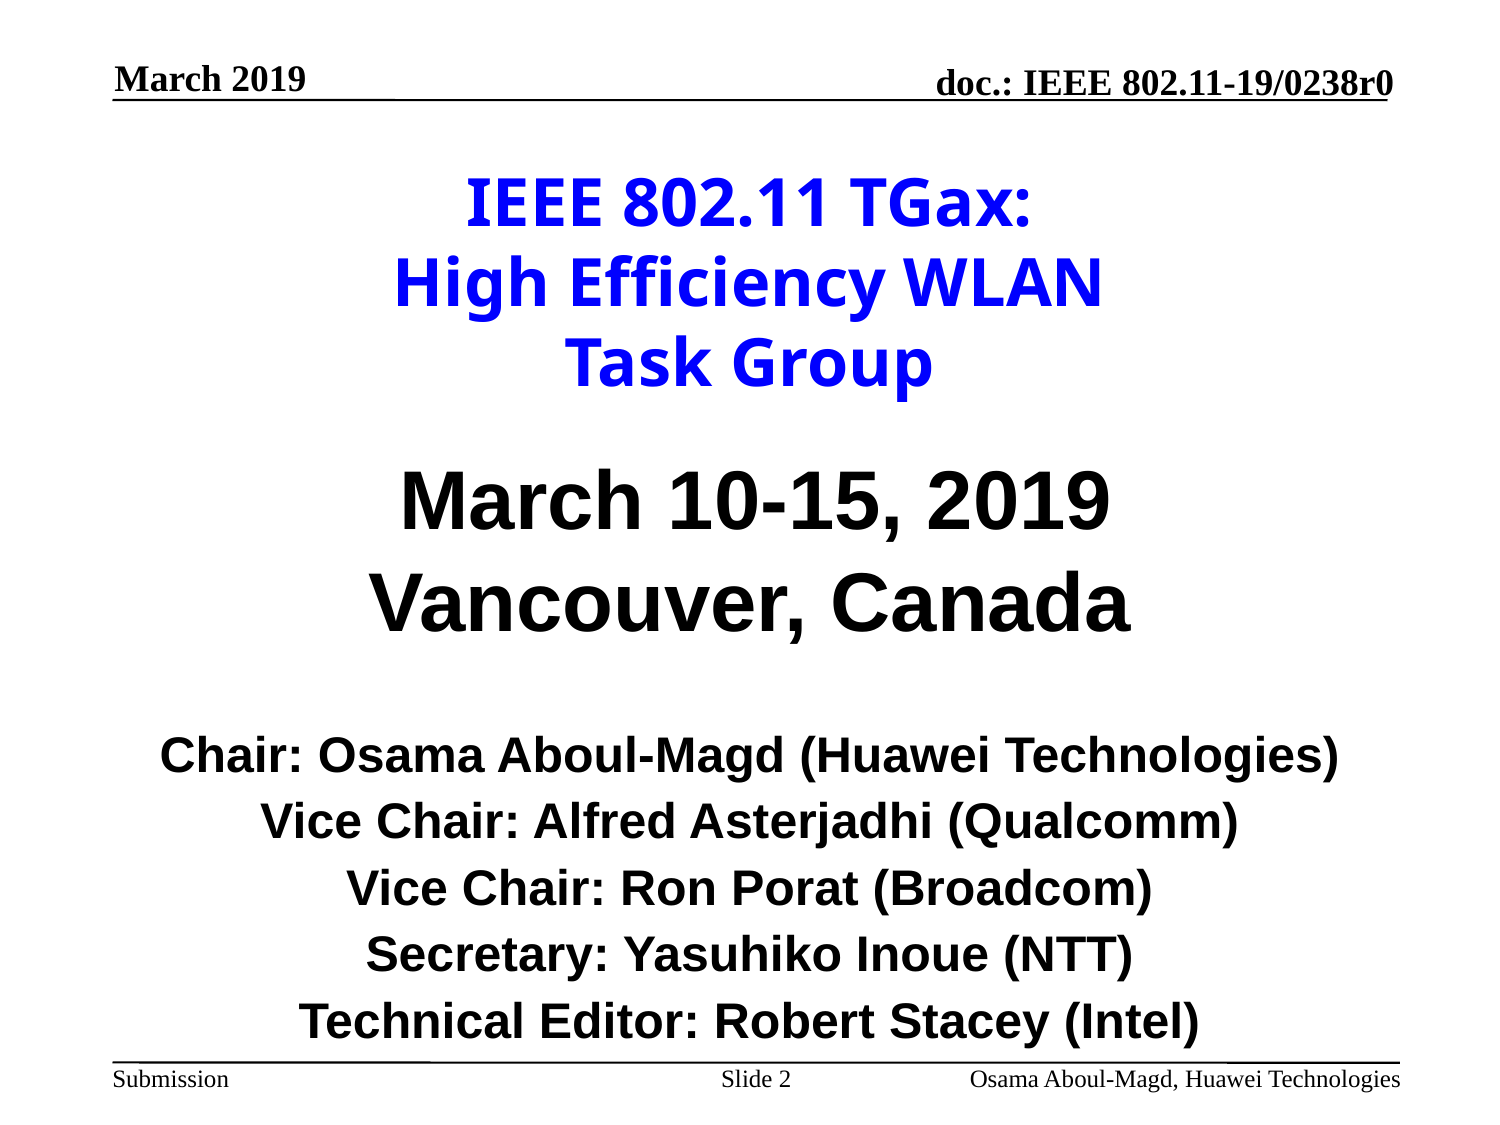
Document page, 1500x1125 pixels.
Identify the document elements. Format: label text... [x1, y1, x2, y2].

list March 10-15, 2019 Vancouver, Canada Chair: Osama Aboul-Magd (Huawei Technologies) Vice Chair: Alfred Asterjadhi (Qualcomm) Vice Chair: Ron Porat (Broadcom) Secretary: Yasuhiko Inoue (NTT) Technical Editor: Robert Stacey (Intel) [112, 449, 1388, 938]
title IEEE 802.11 TGax: High Efficiency WLAN Task Group [112, 112, 1388, 288]
slide_number Slide 2 [712, 1061, 800, 1123]
footer Osama Aboul-Magd, Huawei Technologies [878, 1061, 1402, 1093]
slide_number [114, 54, 423, 100]
